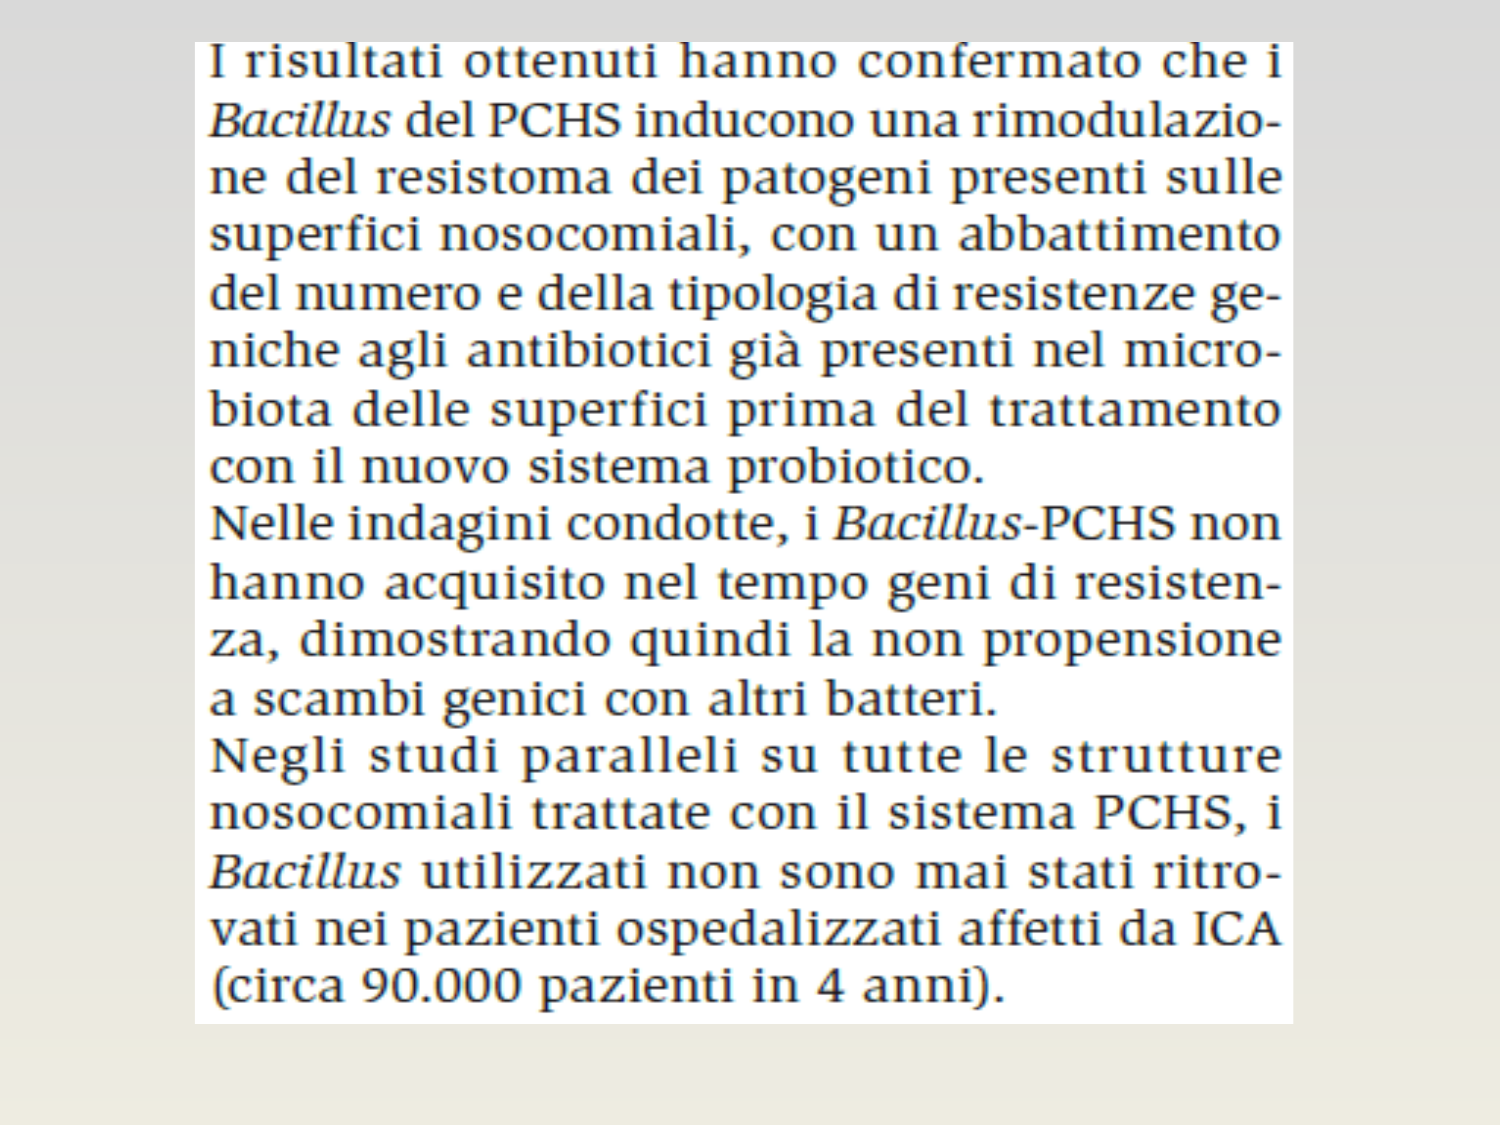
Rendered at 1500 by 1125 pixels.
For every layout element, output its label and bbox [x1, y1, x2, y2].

picture [194, 42, 1294, 1024]
